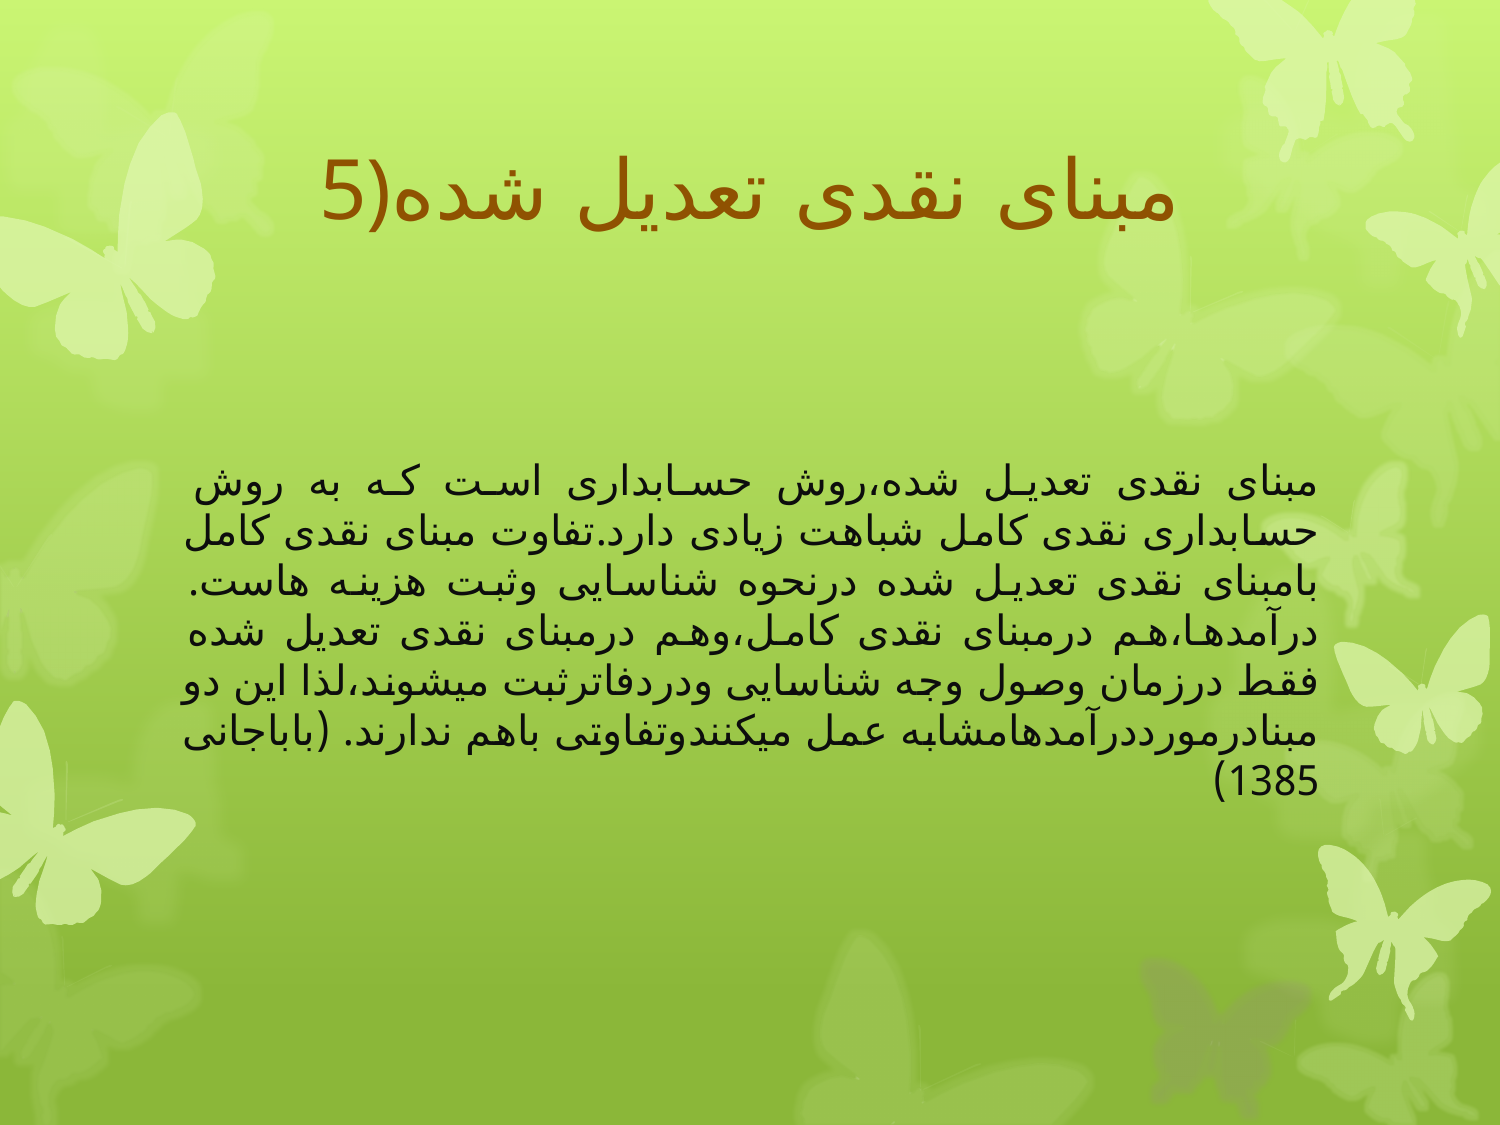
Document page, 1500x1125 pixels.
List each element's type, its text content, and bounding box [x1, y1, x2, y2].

list مبنای نقدی تعدیل شده،روش حسابداری است که به روش حسابداری نقدی کامل شباهت زیادی دارد.تفاوت مبنای نقدی کامل بامبنای نقدی تعدیل شده درنحوه شناسایی وثبت هزینه هاست. درآمدها،هم درمبنای نقدی کامل،وهم درمبنای نقدی تعدیل شده فقط درزمان وصول وجه شناسایی ودردفاترثبت میشوند،لذا این دو مبنادرمورددرآمدهامشابه عمل میکنندوتفاوتی باهم ندارند. (باباجانی 1385) [165, 296, 1335, 962]
title 5)مبنای نقدی تعدیل شده [165, 110, 1335, 263]
